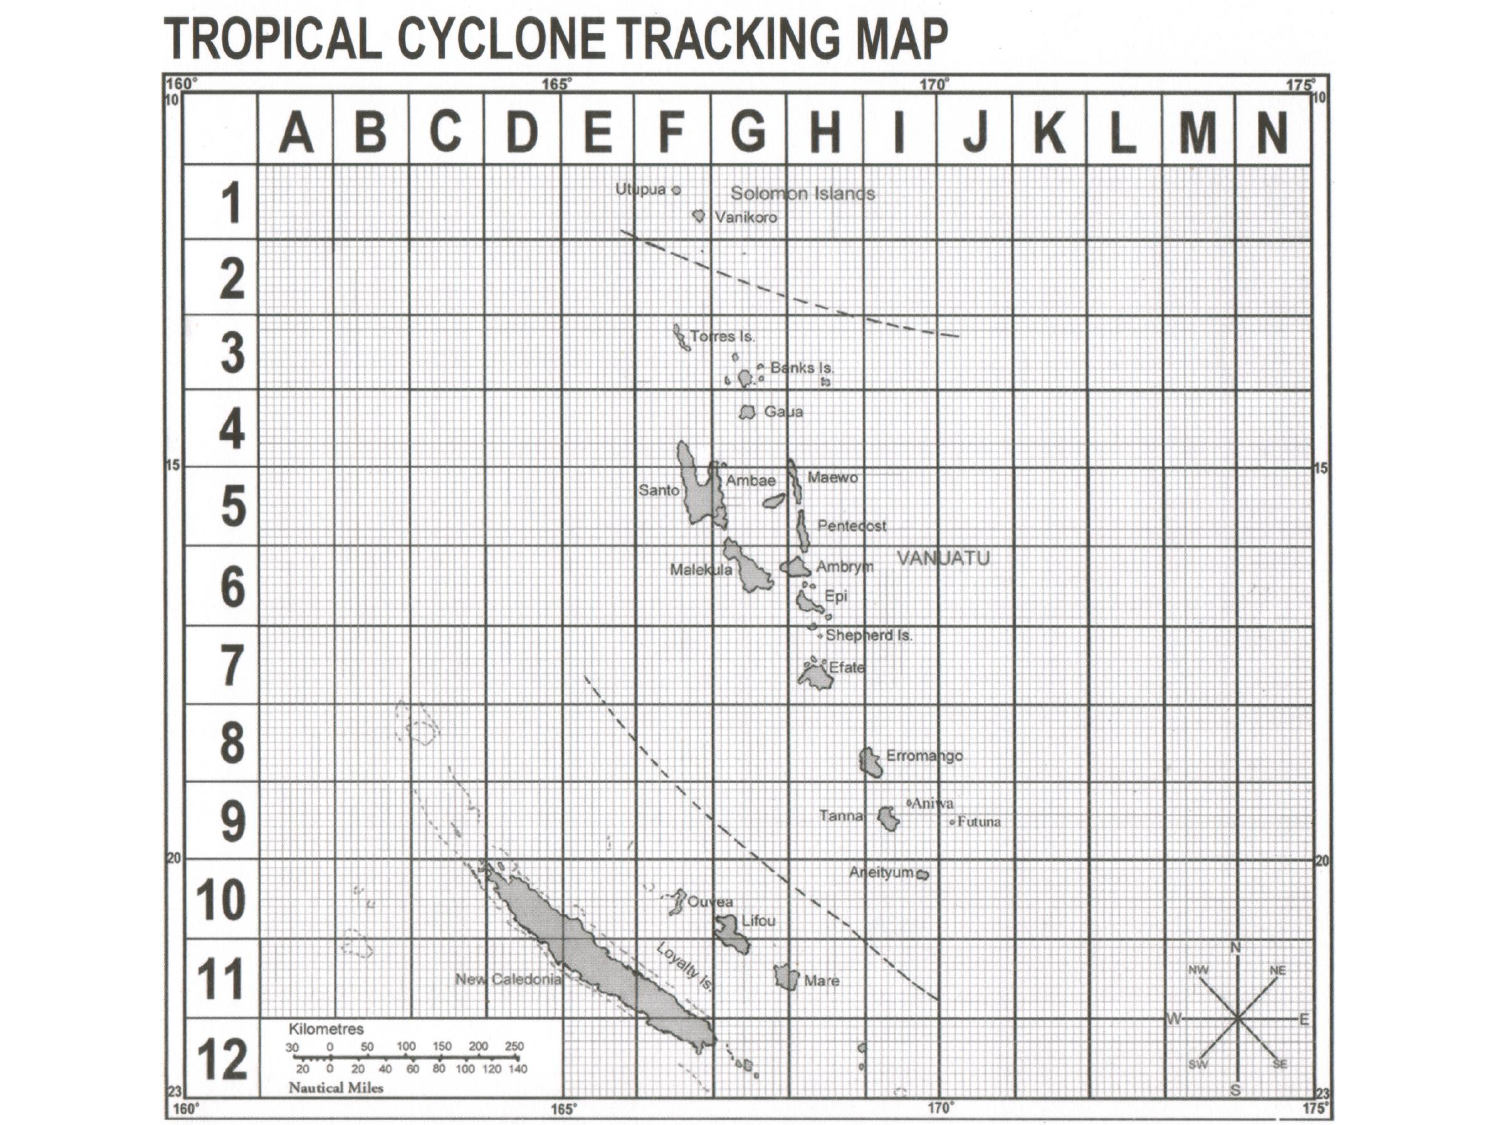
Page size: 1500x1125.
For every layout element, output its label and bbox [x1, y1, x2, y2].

picture [160, 0, 1336, 1125]
